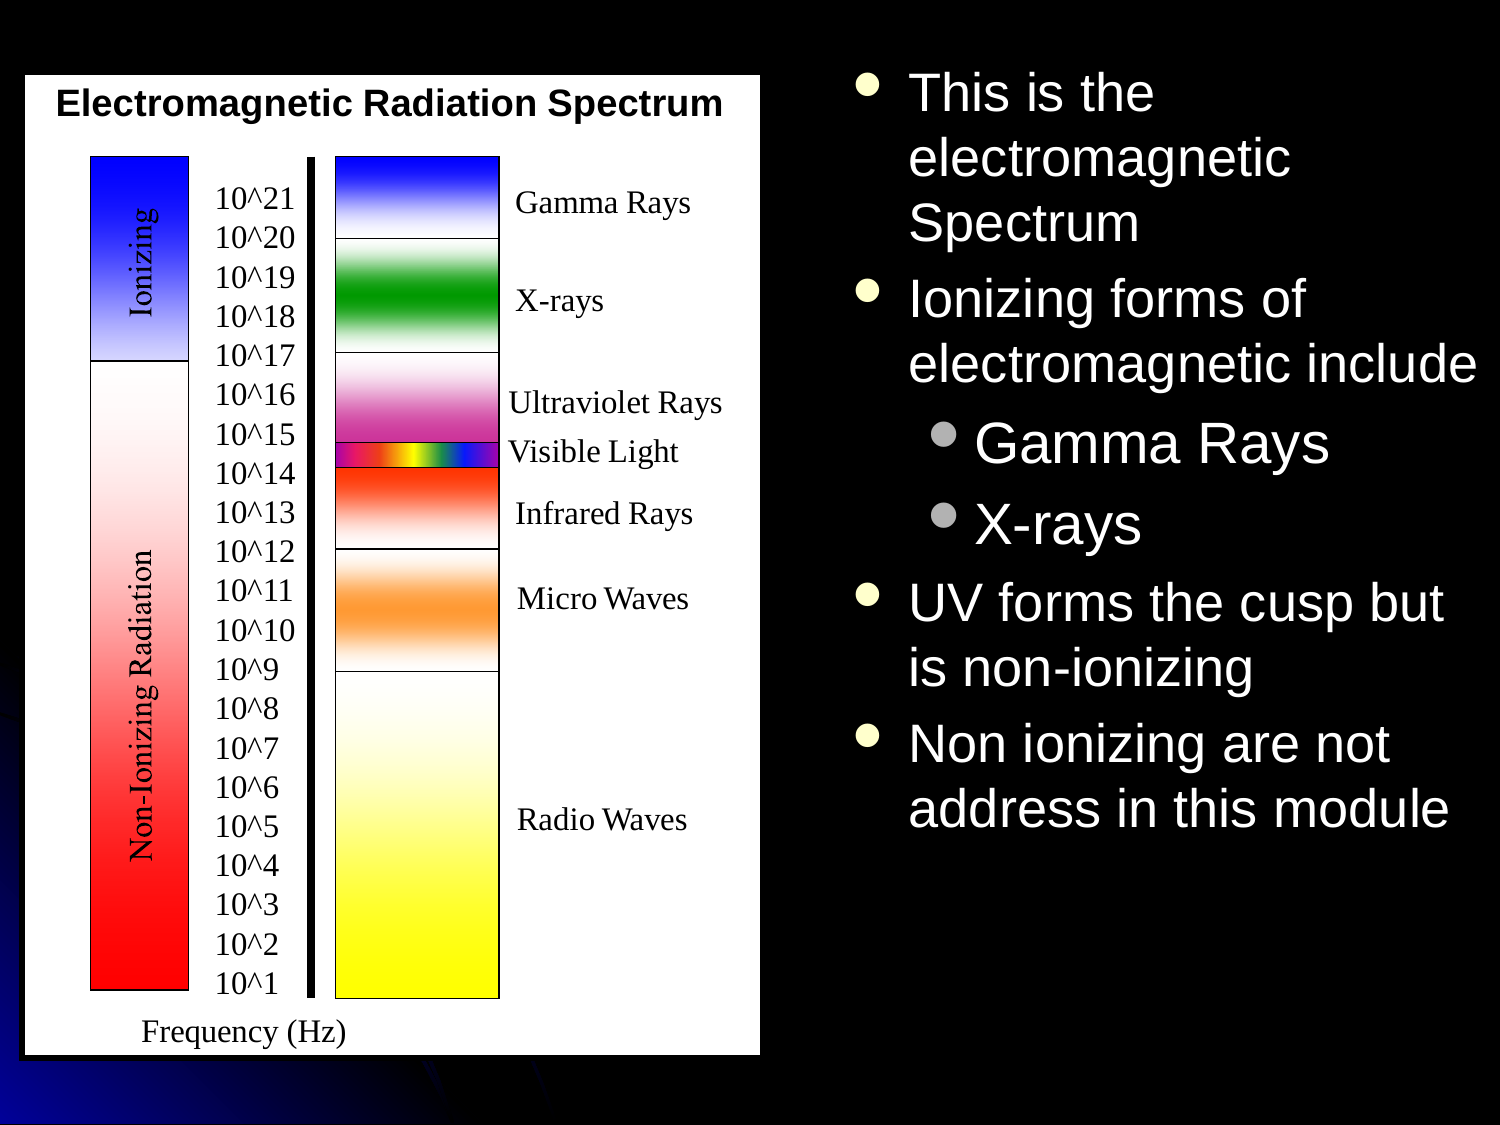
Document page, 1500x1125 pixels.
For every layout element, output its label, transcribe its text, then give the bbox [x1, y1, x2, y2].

list This is the electromagnetic Spectrum Ionizing forms of electromagnetic include Gamma Rays X-rays UV forms the cusp but is non-ionizing Non ionizing are not address in this module [836, 49, 1500, 1076]
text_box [24, 74, 761, 1056]
